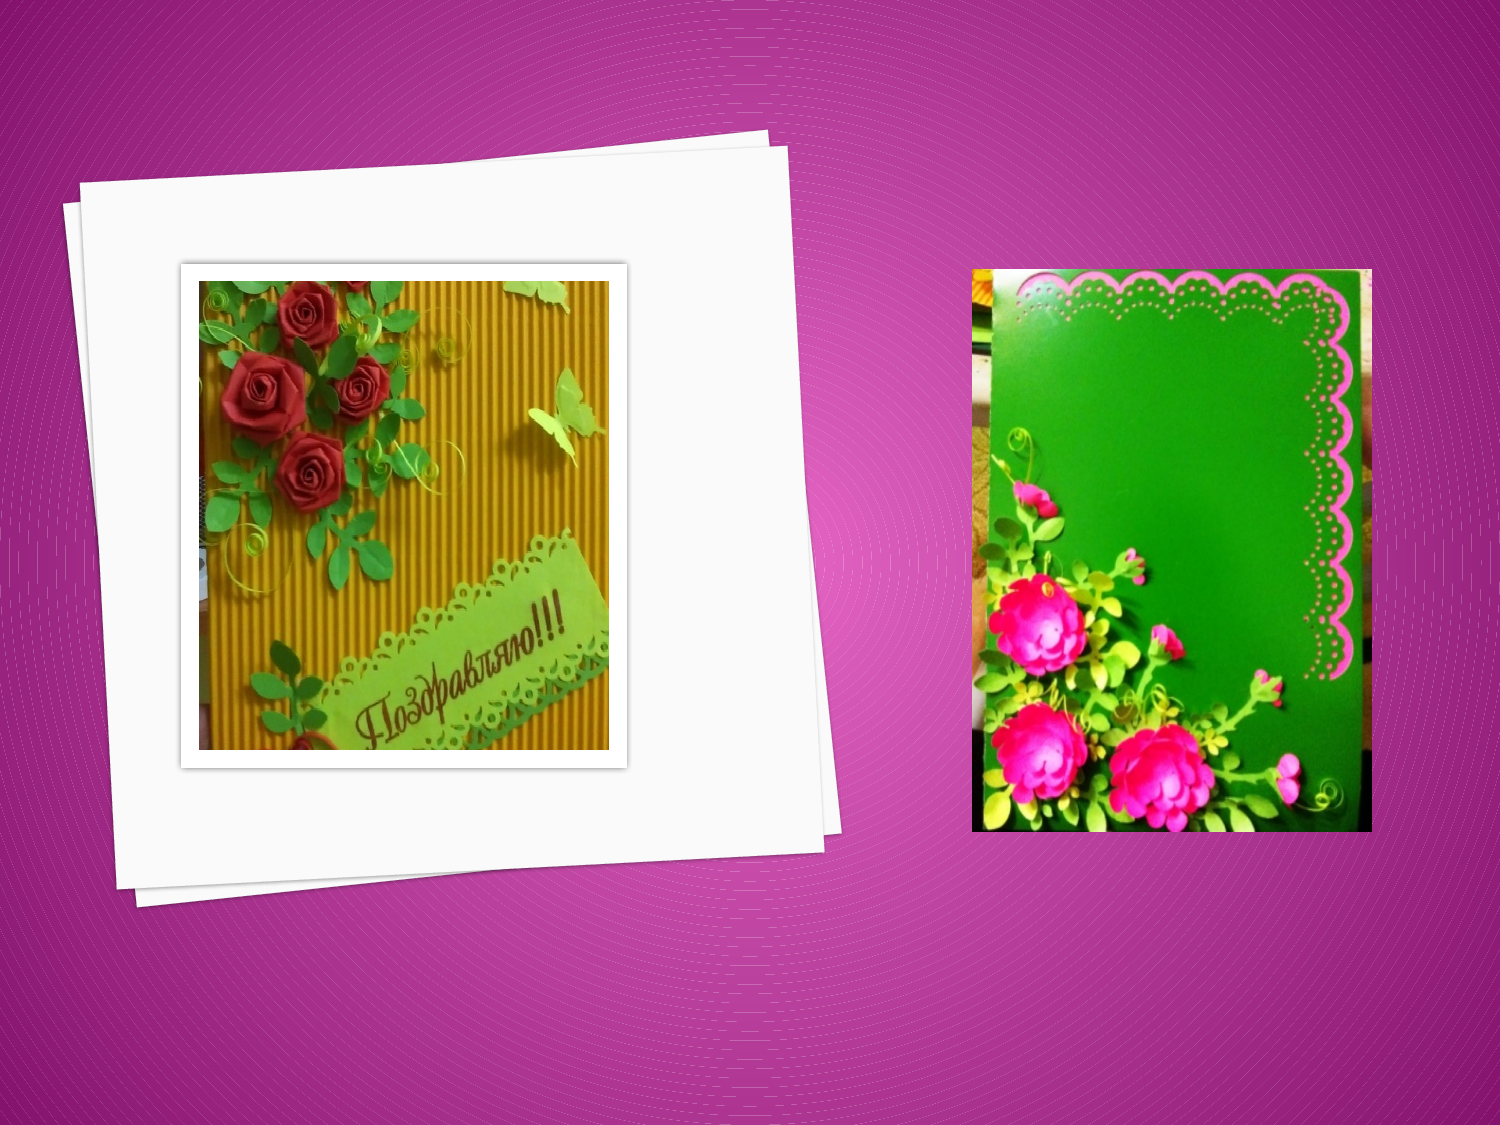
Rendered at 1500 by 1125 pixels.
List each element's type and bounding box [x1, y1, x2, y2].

picture [198, 280, 610, 751]
picture [972, 269, 1372, 833]
